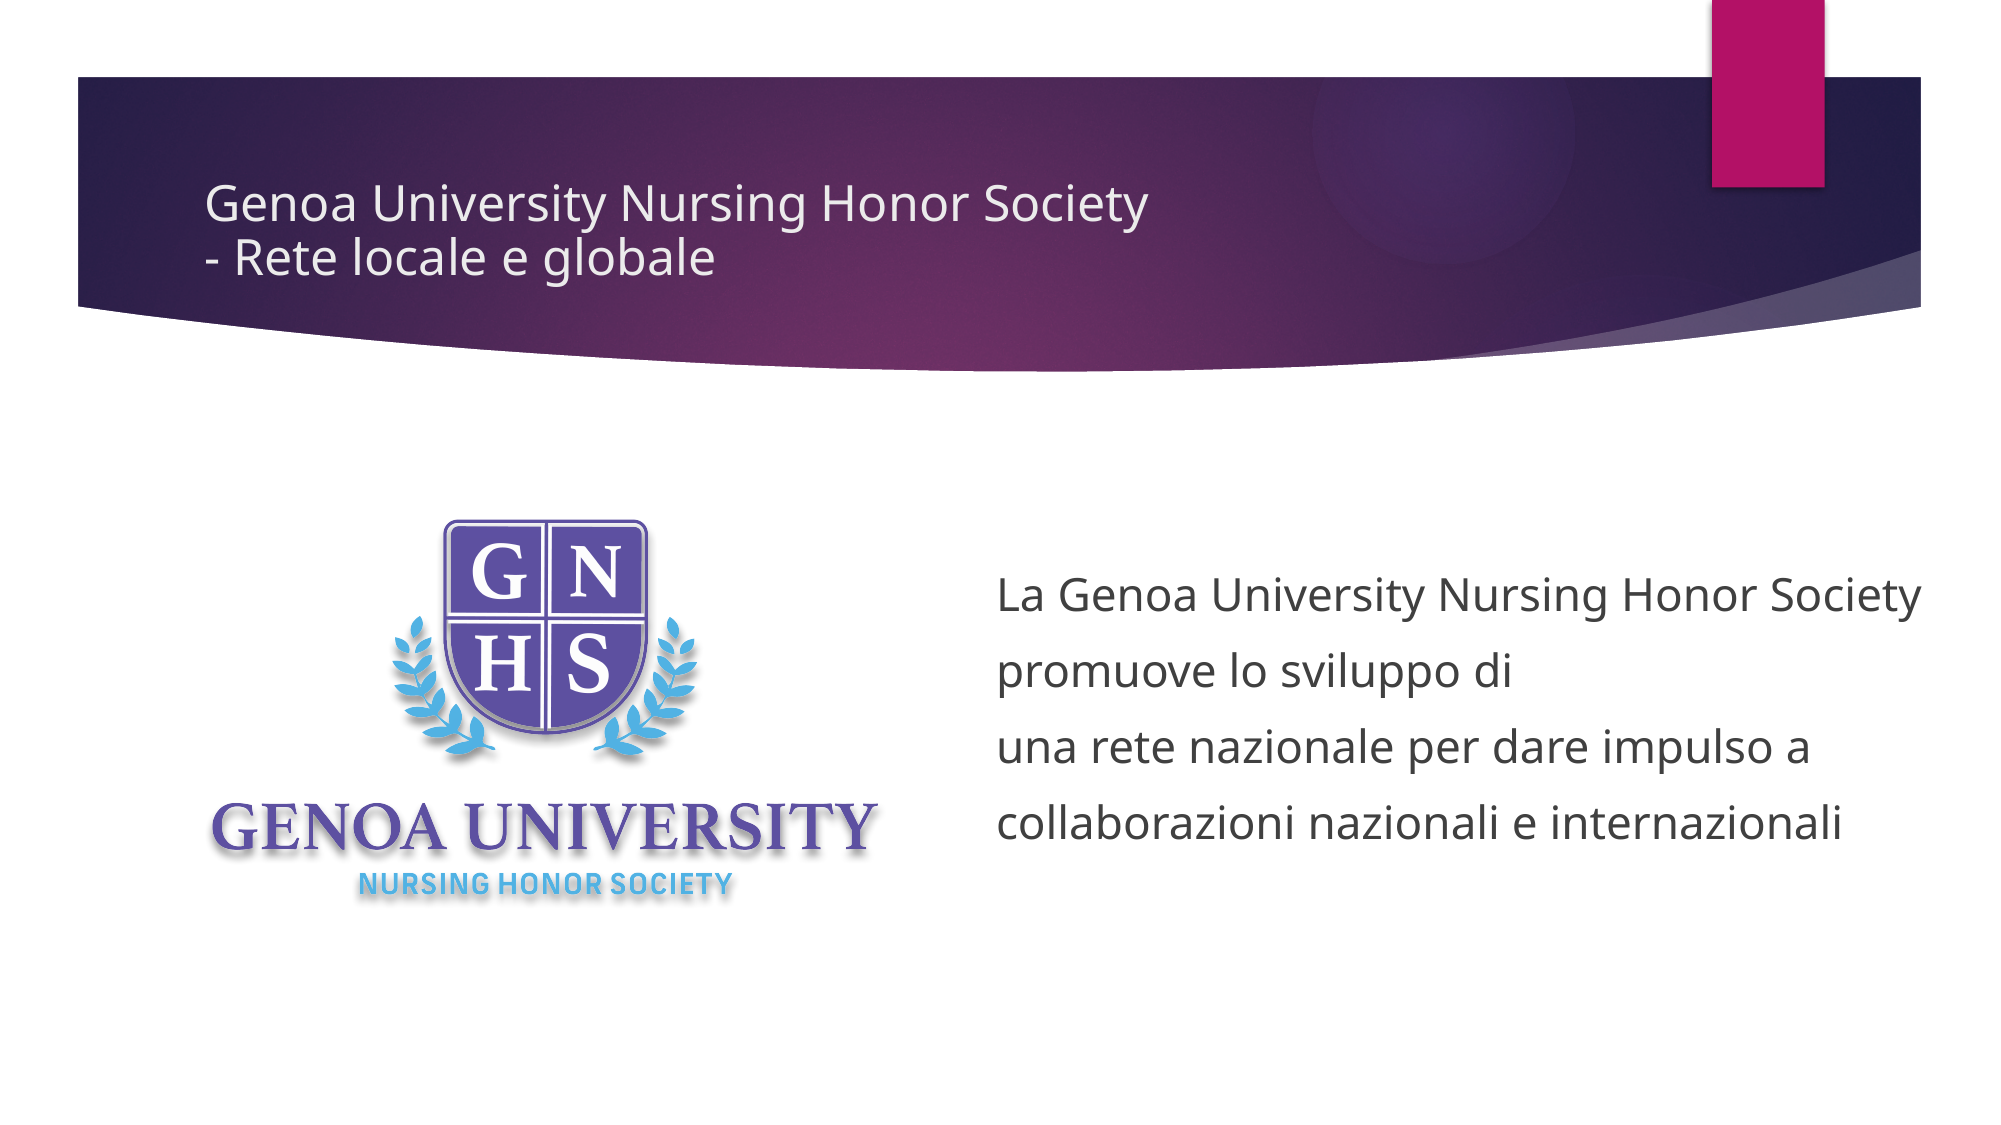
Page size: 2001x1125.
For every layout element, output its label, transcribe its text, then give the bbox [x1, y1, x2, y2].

picture [188, 497, 902, 917]
list La Genoa University Nursing Honor Society promuove lo sviluppo di una rete nazionale per dare impulso a collaborazioni nazionali e internazionali [981, 427, 1963, 988]
title Genoa University Nursing Honor Society - Rete locale e globale [189, 159, 1650, 306]
